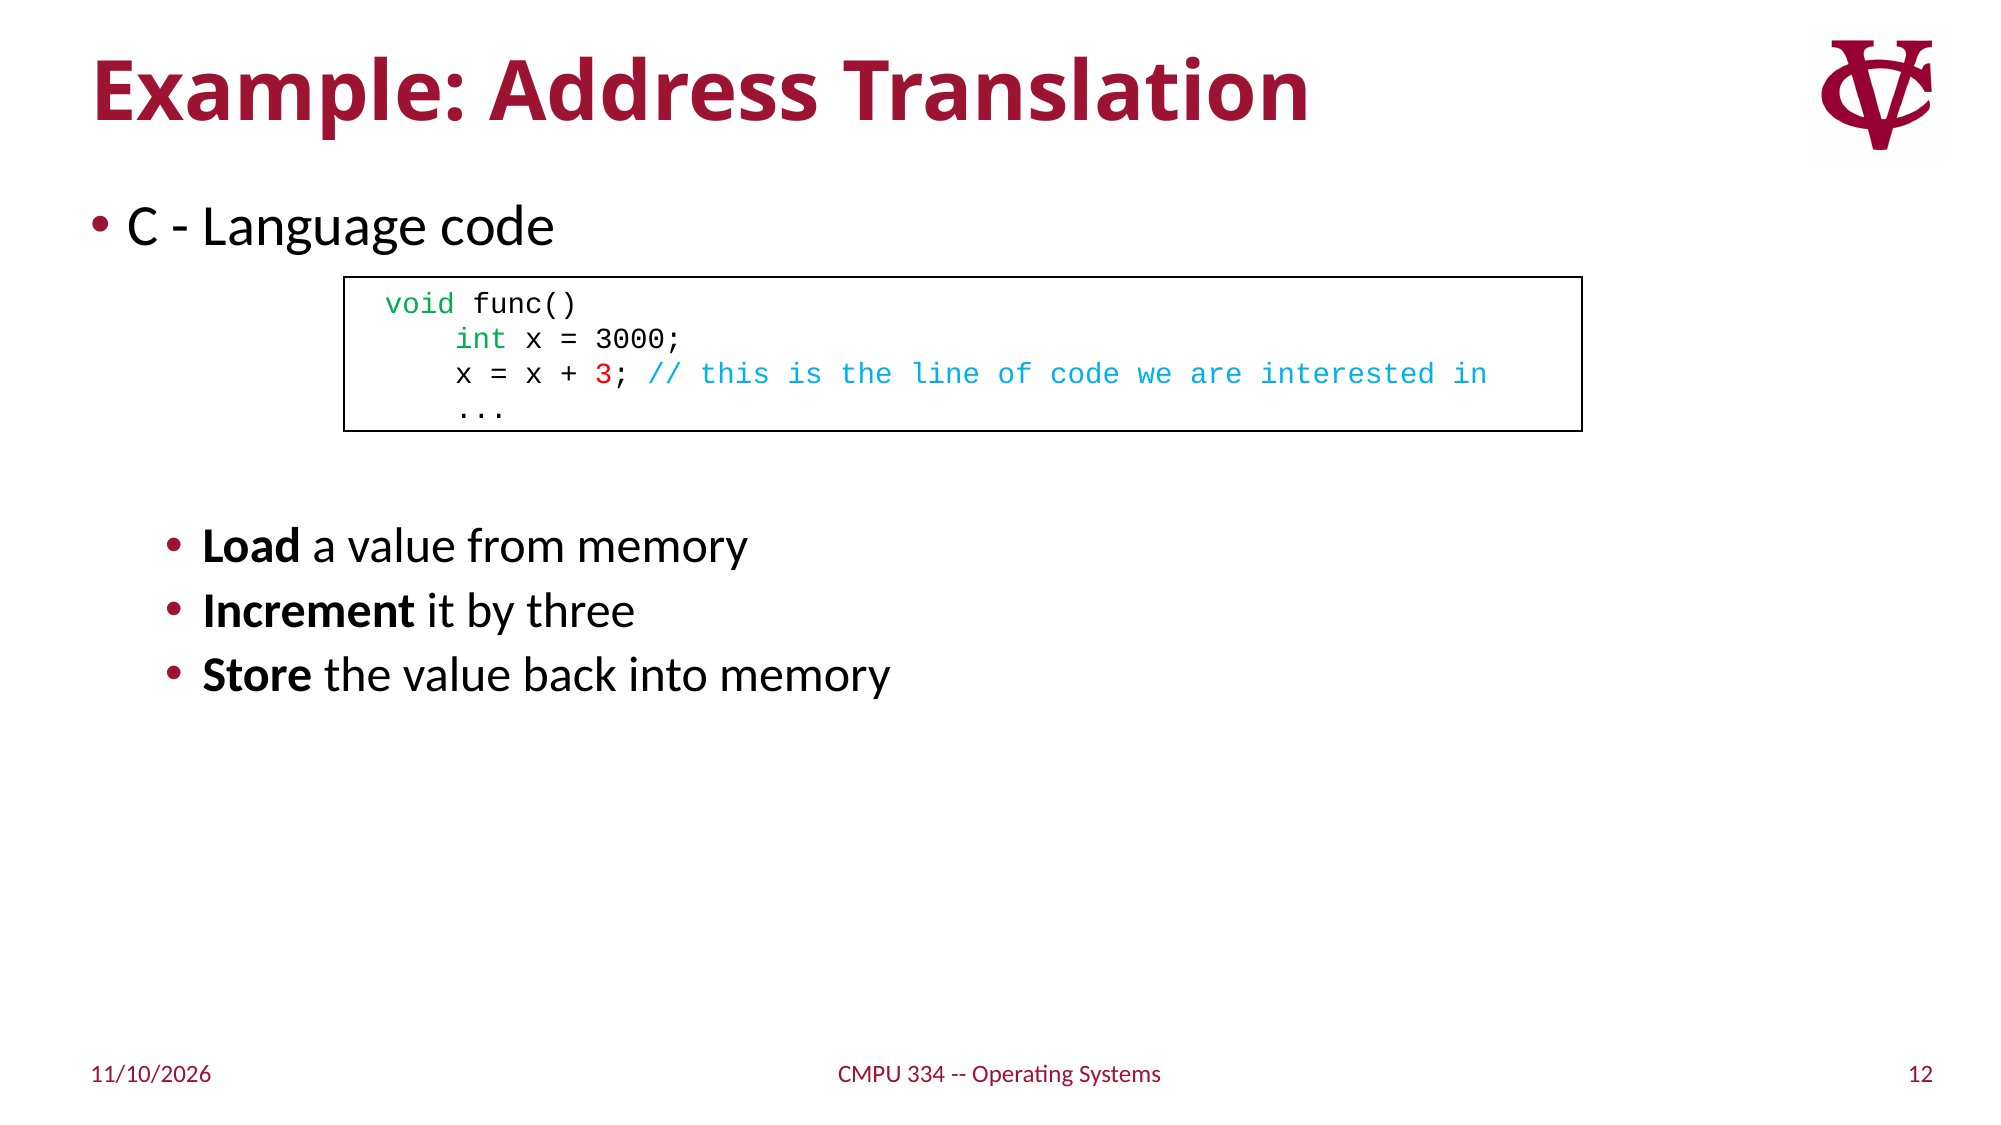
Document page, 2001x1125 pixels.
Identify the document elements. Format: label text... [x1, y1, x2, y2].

title Example: Address Translation [75, 37, 1793, 151]
text_box void func() int x = 3000; x = x + 3; // this is the line of code we are interested in ... [342, 275, 1583, 433]
footer CMPU 334 -- Operating Systems [662, 1042, 1338, 1103]
picture [1809, 24, 1949, 164]
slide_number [75, 1042, 640, 1103]
list C - Language code Load a value from memory Increment it by three Store the value back into memory [75, 187, 1925, 1006]
slide_number 12 [1384, 1042, 1949, 1103]
